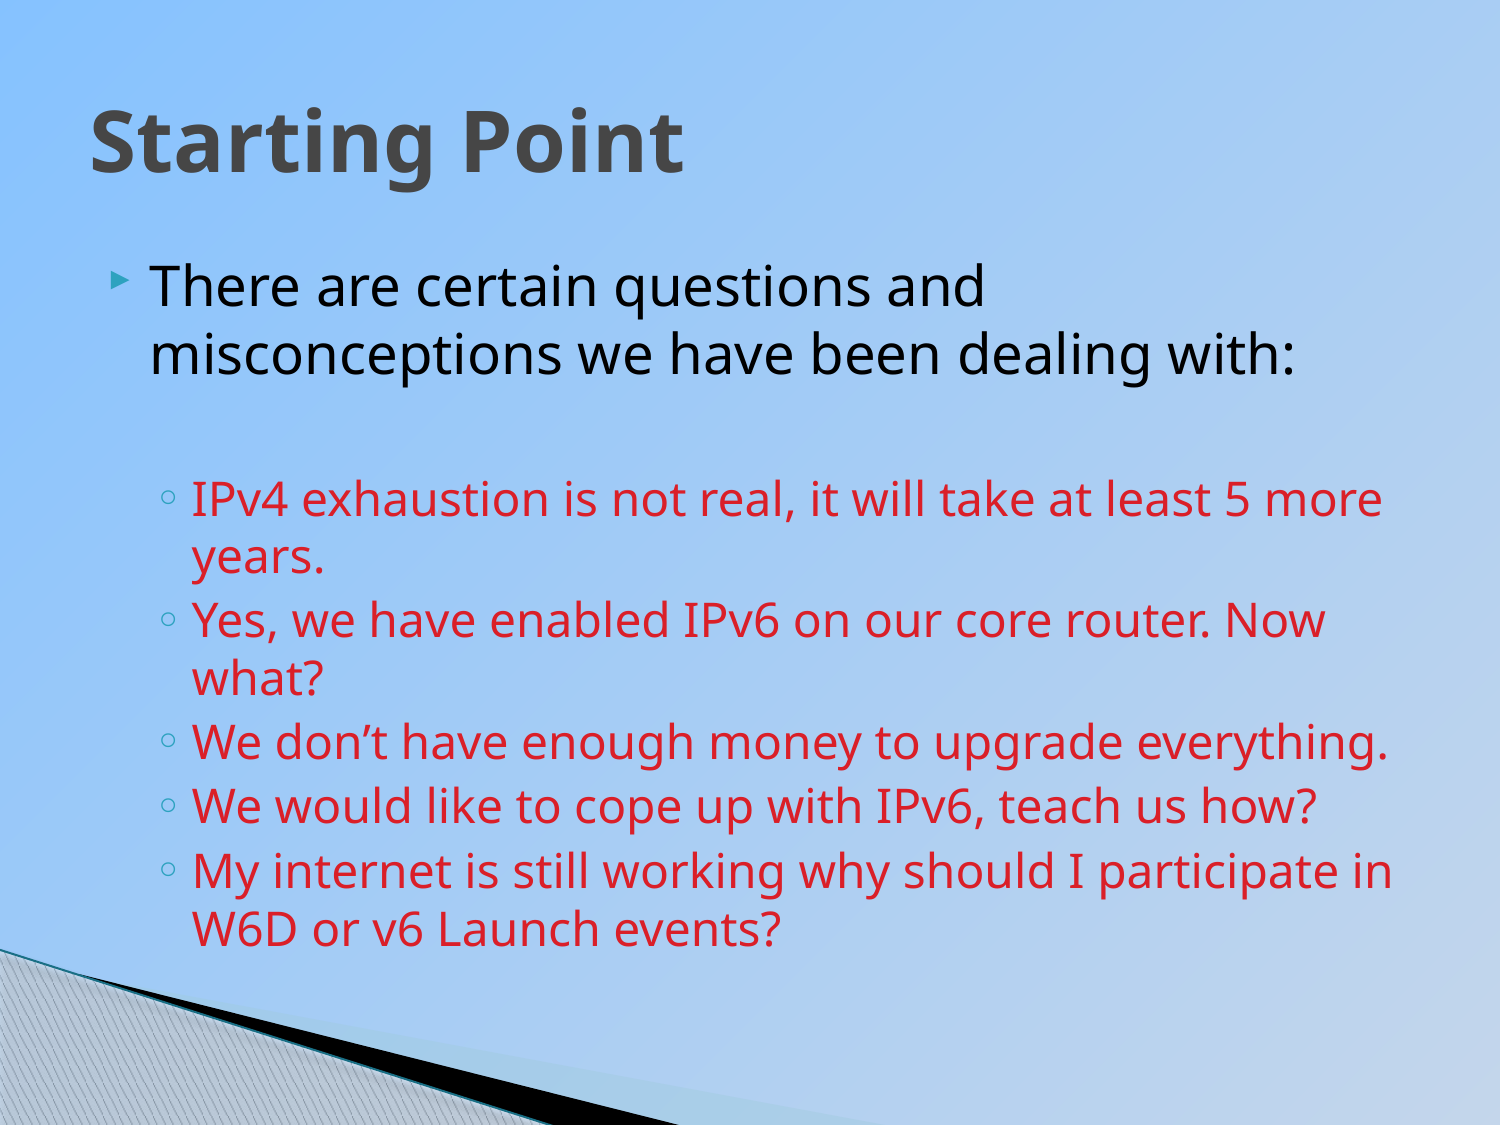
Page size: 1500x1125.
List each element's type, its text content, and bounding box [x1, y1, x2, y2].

title Starting Point [75, 45, 1425, 233]
list There are certain questions and misconceptions we have been dealing with: IPv4 exhaustion is not real, it will take at least 5 more years. Yes, we have enabled IPv6 on our core router. Now what? We don’t have enough money to upgrade everything. We would like to cope up with IPv6, teach us how? My internet is still working why should I participate in W6D or v6 Launch events? [75, 243, 1425, 986]
